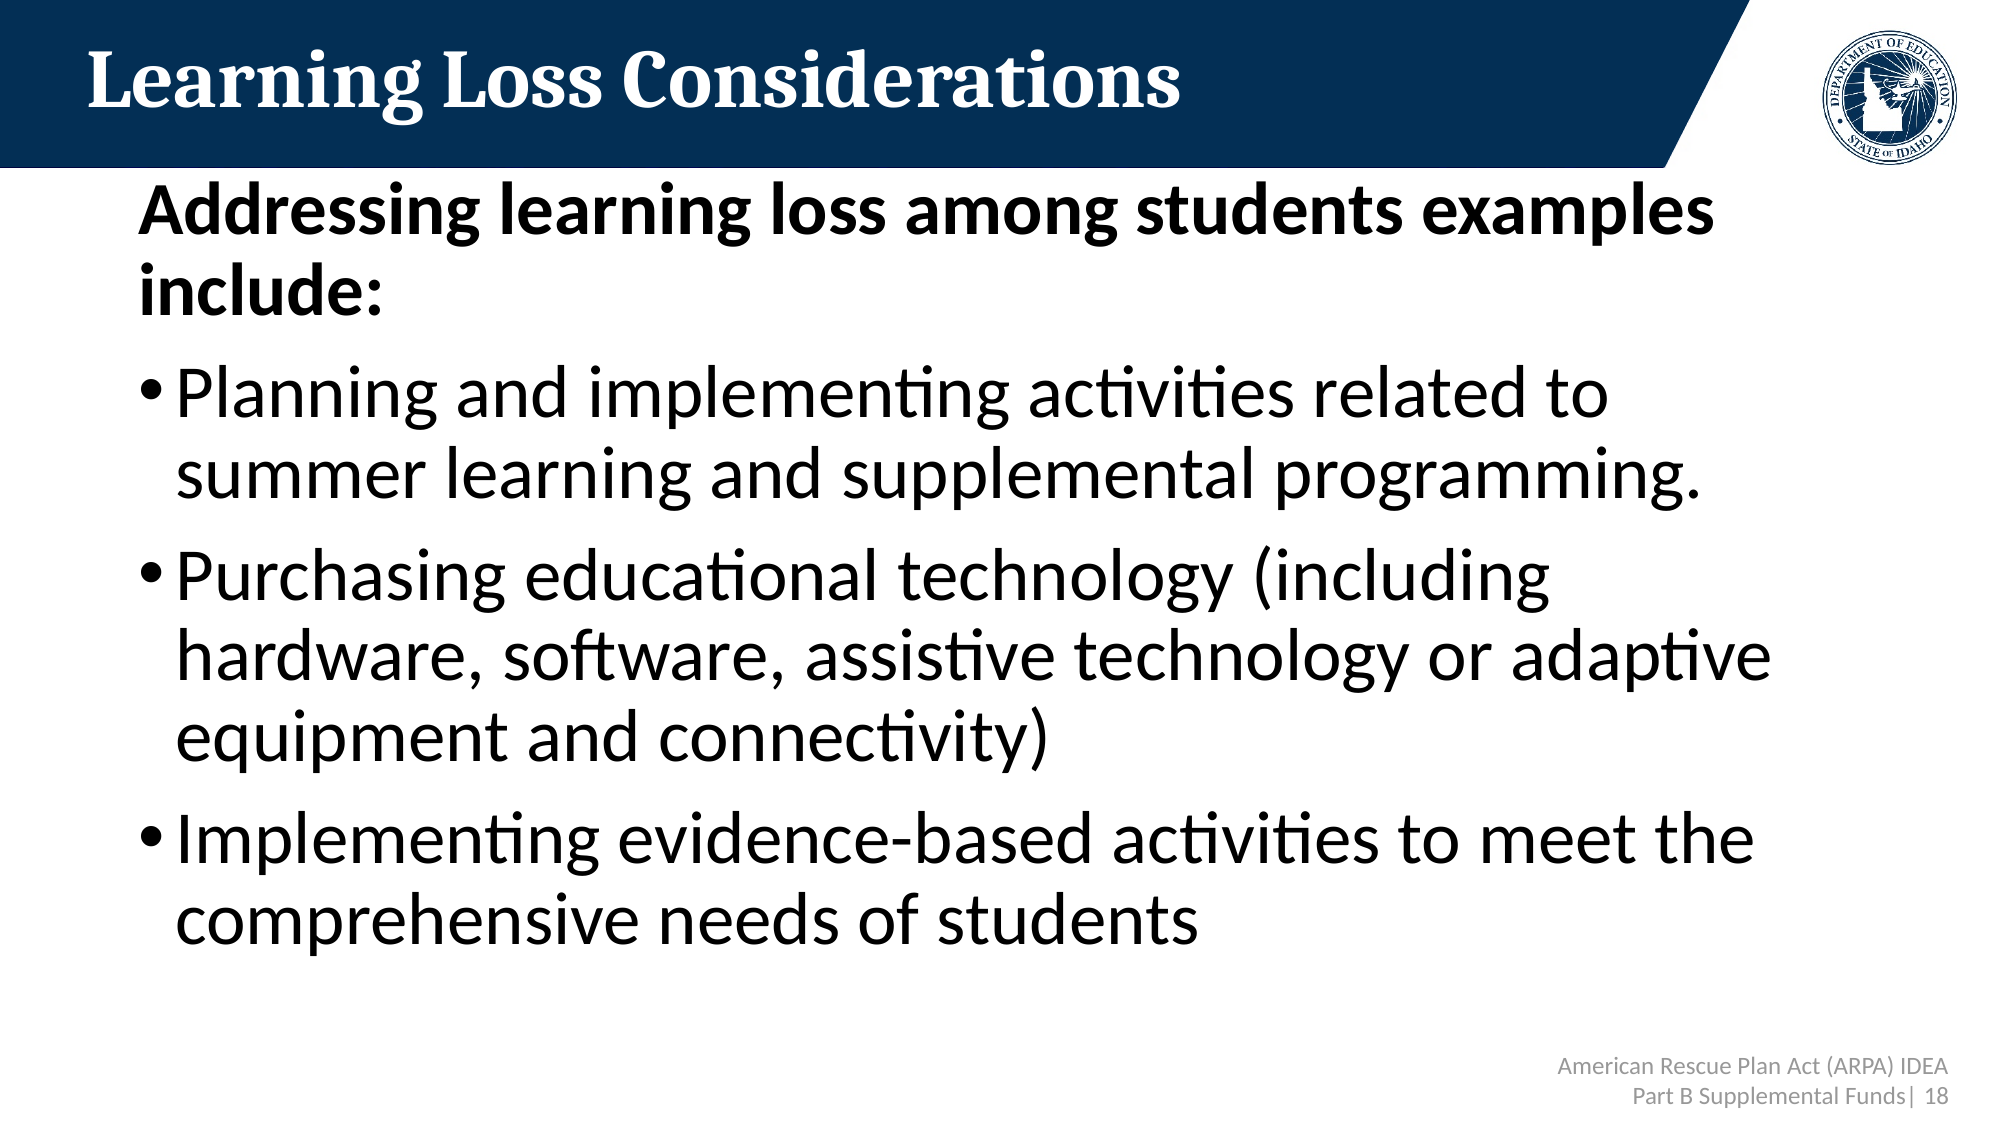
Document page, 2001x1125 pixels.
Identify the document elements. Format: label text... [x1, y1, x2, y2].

slide_number American Rescue Plan Act (ARPA) IDEA Part B Supplemental Funds| 18 [1514, 1049, 1965, 1109]
title Learning Loss Considerations [71, 0, 1797, 163]
list Addressing learning loss among students examples include: Planning and implementing activities related to summer learning and supplemental programming. Purchasing educational technology (including hardware, software, assistive technology or adaptive equipment and connectivity) Implementing evidence-based activities to meet the comprehensive needs of students [123, 162, 1849, 1109]
picture [1797, 0, 1965, 173]
